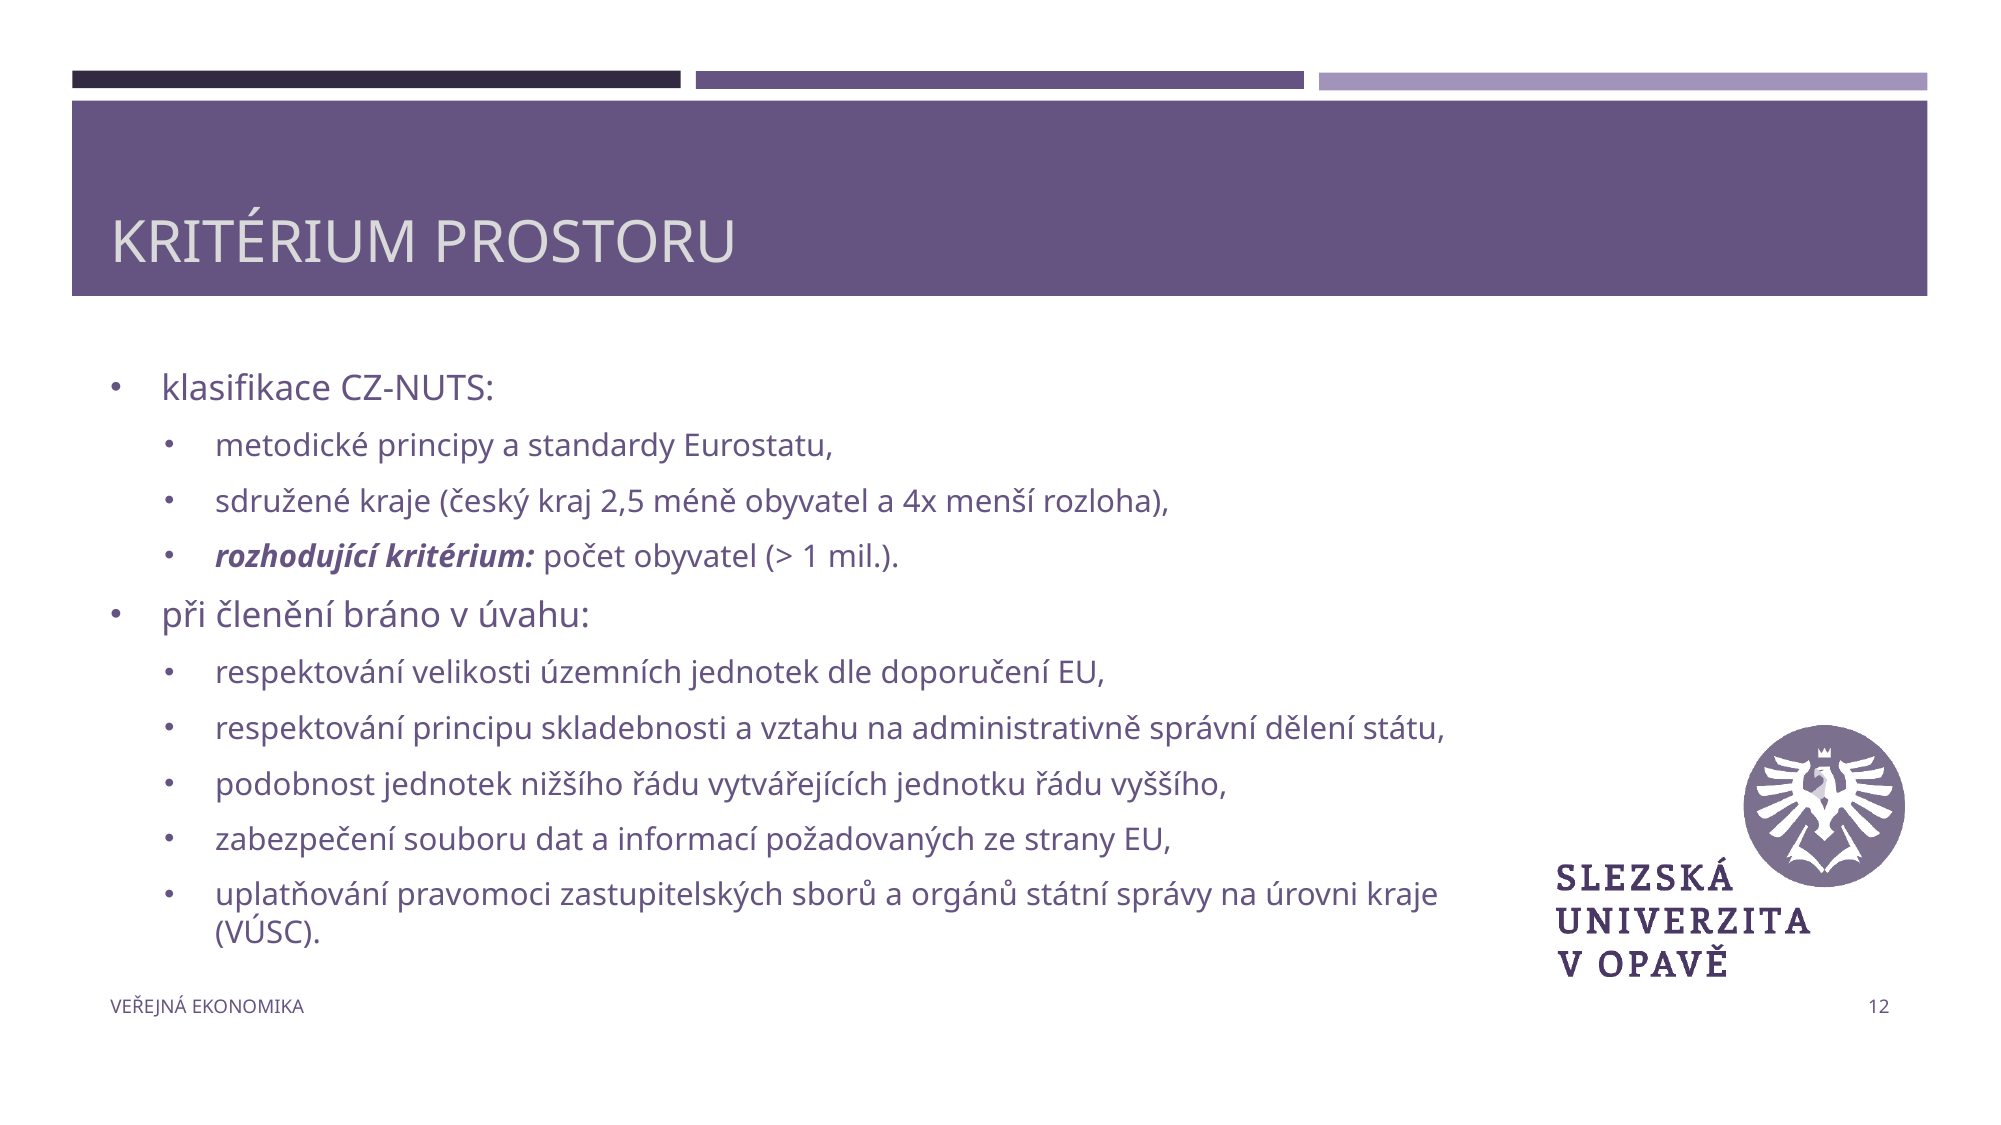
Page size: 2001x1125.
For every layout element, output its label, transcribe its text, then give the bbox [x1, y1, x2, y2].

title Kritérium prostoru [95, 115, 1905, 282]
footer Veřejná ekonomika [95, 976, 1230, 1037]
list klasifikace CZ-NUTS: metodické principy a standardy Eurostatu, sdružené kraje (český kraj 2,5 méně obyvatel a 4x menší rozloha), rozhodující kritérium: počet obyvatel (> 1 mil.). při členění bráno v úvahu: respektování velikosti územních jednotek dle doporučení EU, respektování principu skladebnosti a vztahu na administrativně správní dělení státu, podobnost jednotek nižšího řádu vytvářejících jednotku řádu vyššího, zabezpečení souboru dat a informací požadovaných ze strany EU, uplatňování pravomoci zastupitelských sborů a orgánů státní správy na úrovni kraje (VÚSC). [95, 357, 1905, 962]
slide_number 12 [1732, 977, 1905, 1037]
